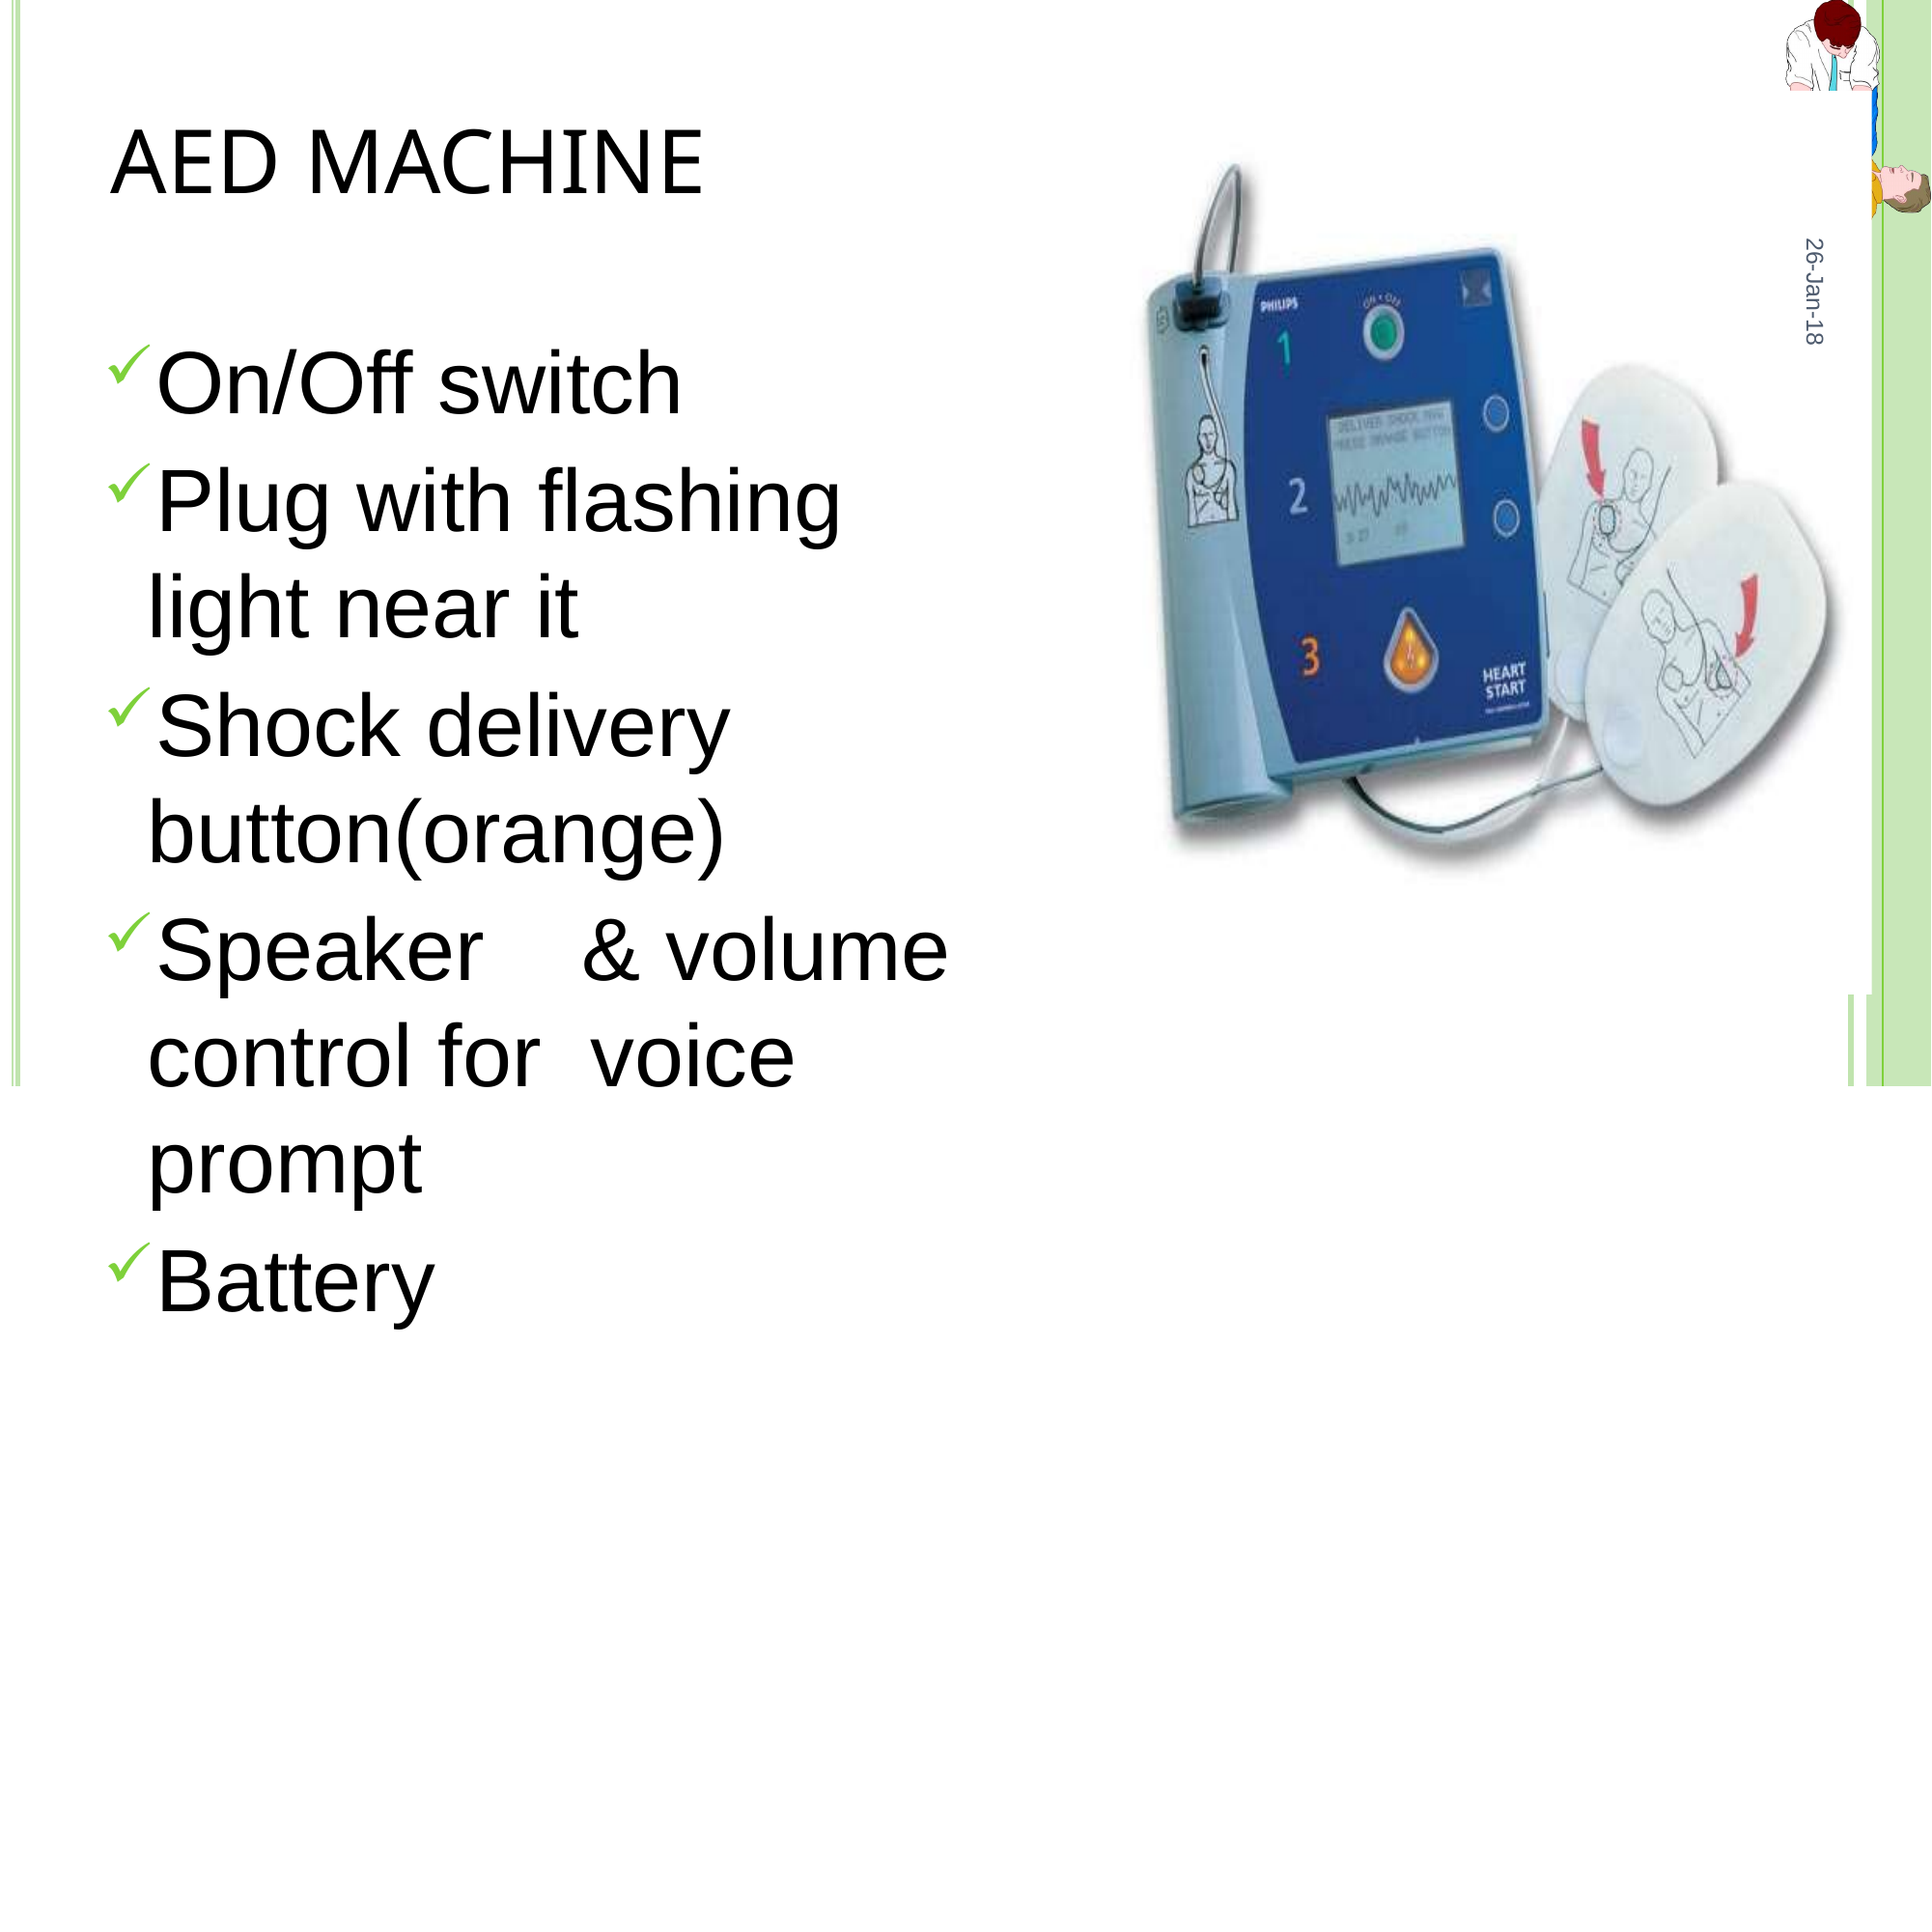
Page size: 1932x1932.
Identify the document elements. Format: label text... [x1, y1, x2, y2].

text_box On/Off switch Plug with flashing light near it Shock delivery button(orange) Speaker & volume control for voice prompt Battery [101, 310, 1008, 1330]
text_box [1710, 0, 1931, 240]
title AED MACHINE [108, 103, 810, 310]
text_box 26-Jan-18 [1799, 236, 1831, 350]
text_box [1093, 91, 1872, 994]
